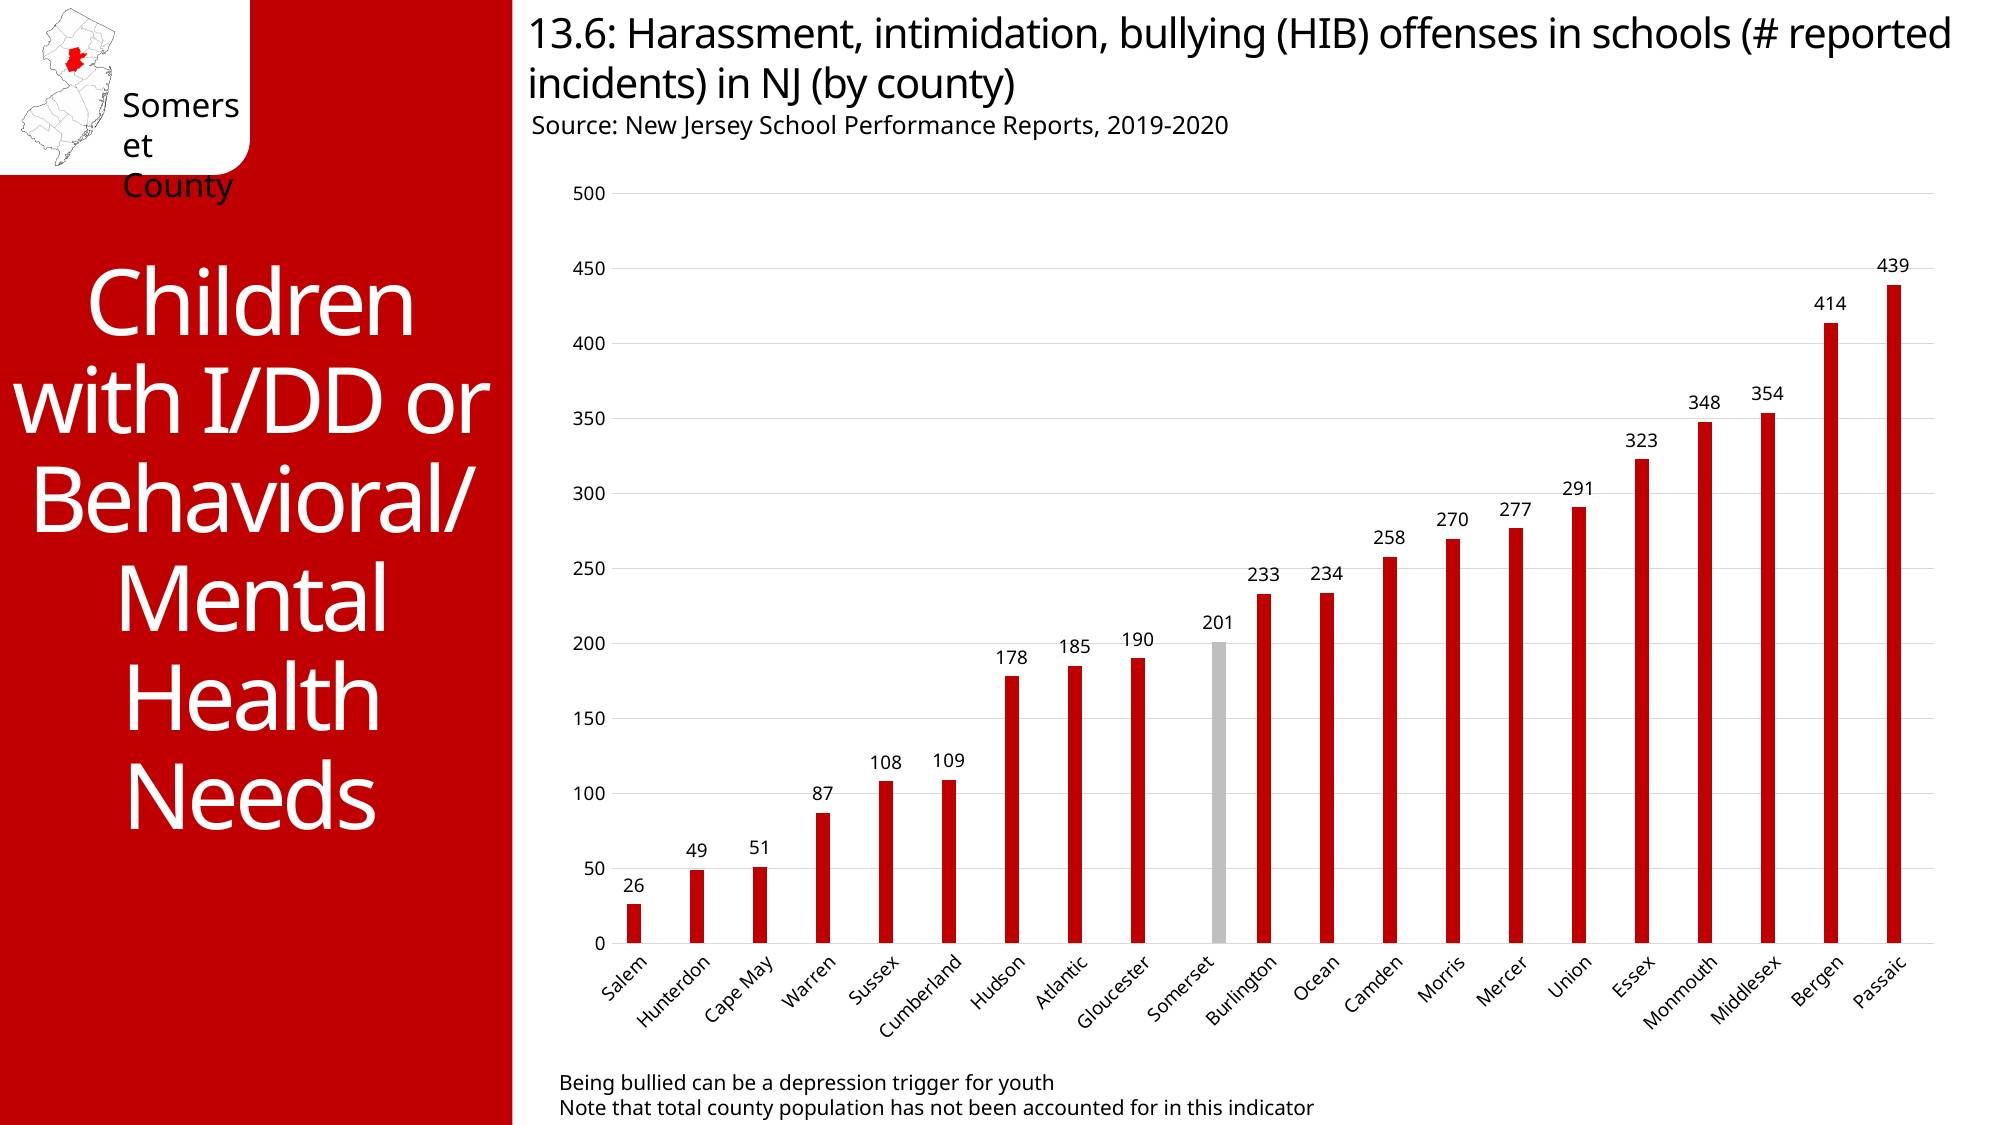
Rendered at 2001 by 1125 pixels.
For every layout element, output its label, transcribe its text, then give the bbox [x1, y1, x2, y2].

text_box Being bullied can be a depression trigger for youth Note that total county population has not been accounted for in this indicator [544, 1071, 1945, 1125]
text_box 13.6: Harassment, intimidation, bullying (HIB) offenses in schools (# reported incidents) in NJ (by county) [512, 0, 2000, 115]
picture [21, 8, 115, 138]
chart [544, 162, 1963, 1063]
text_box Source: New Jersey School Performance Reports, 2019-2020 [516, 101, 1895, 147]
text_box Children with I/DD or Behavioral/Mental Health Needs [0, 138, 517, 1039]
